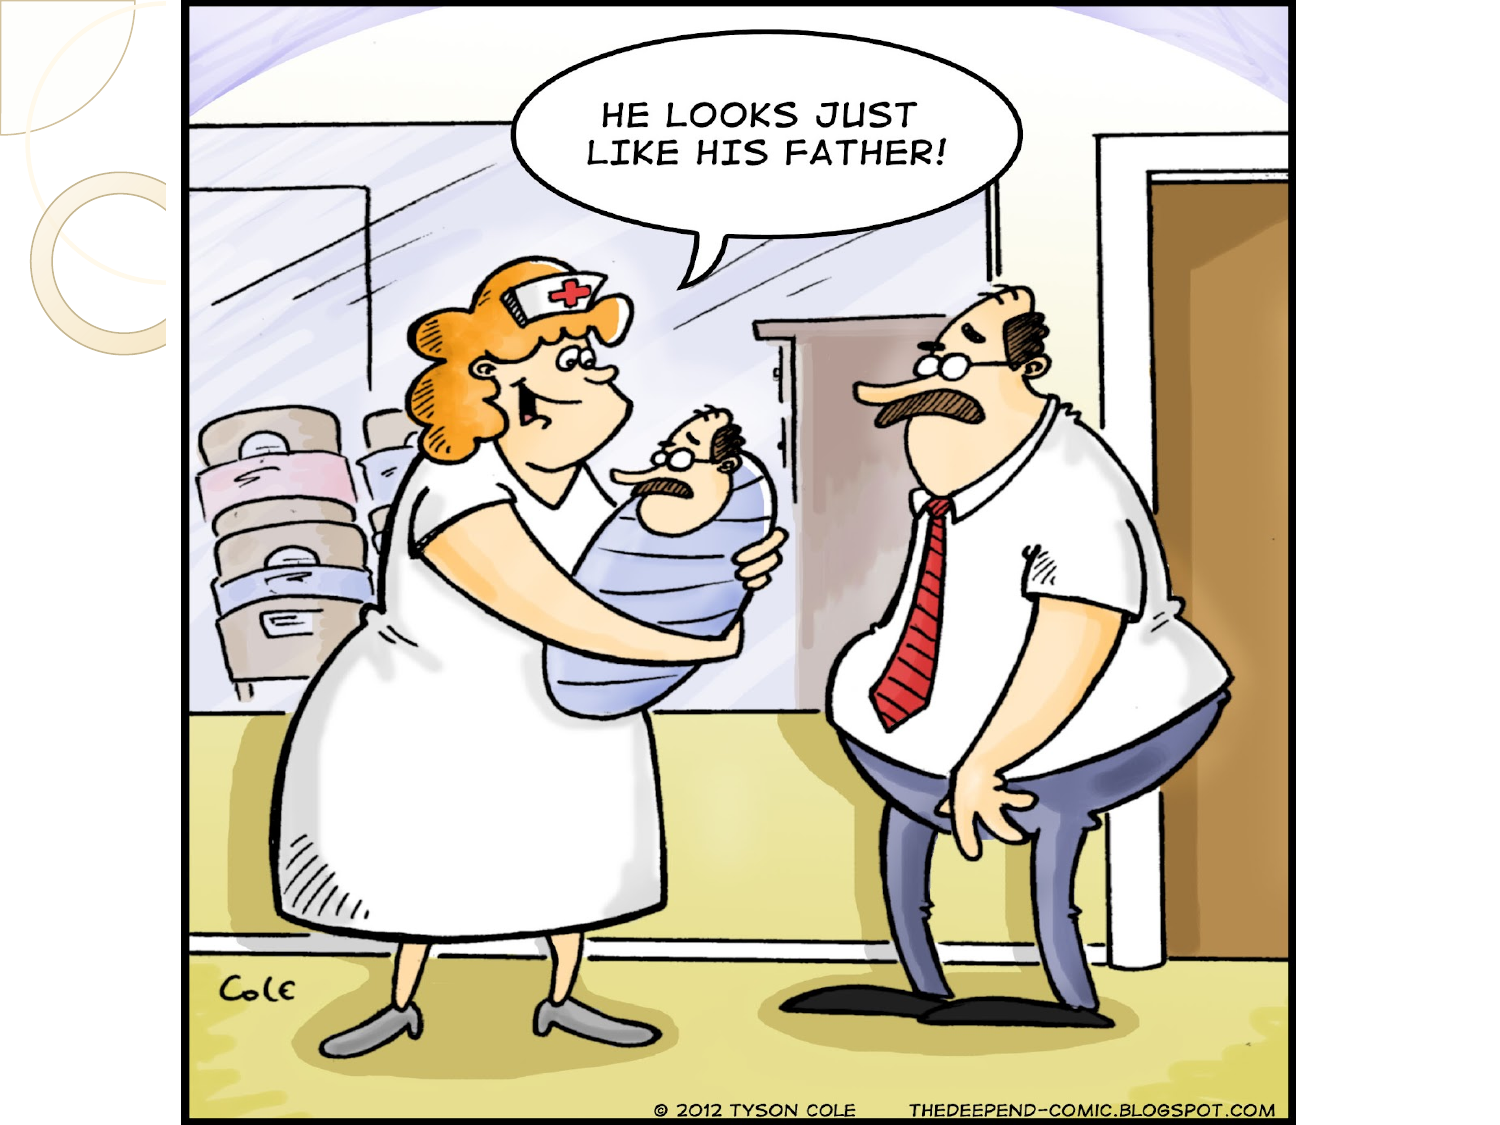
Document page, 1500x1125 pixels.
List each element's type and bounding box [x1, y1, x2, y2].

picture [181, 0, 1296, 1125]
